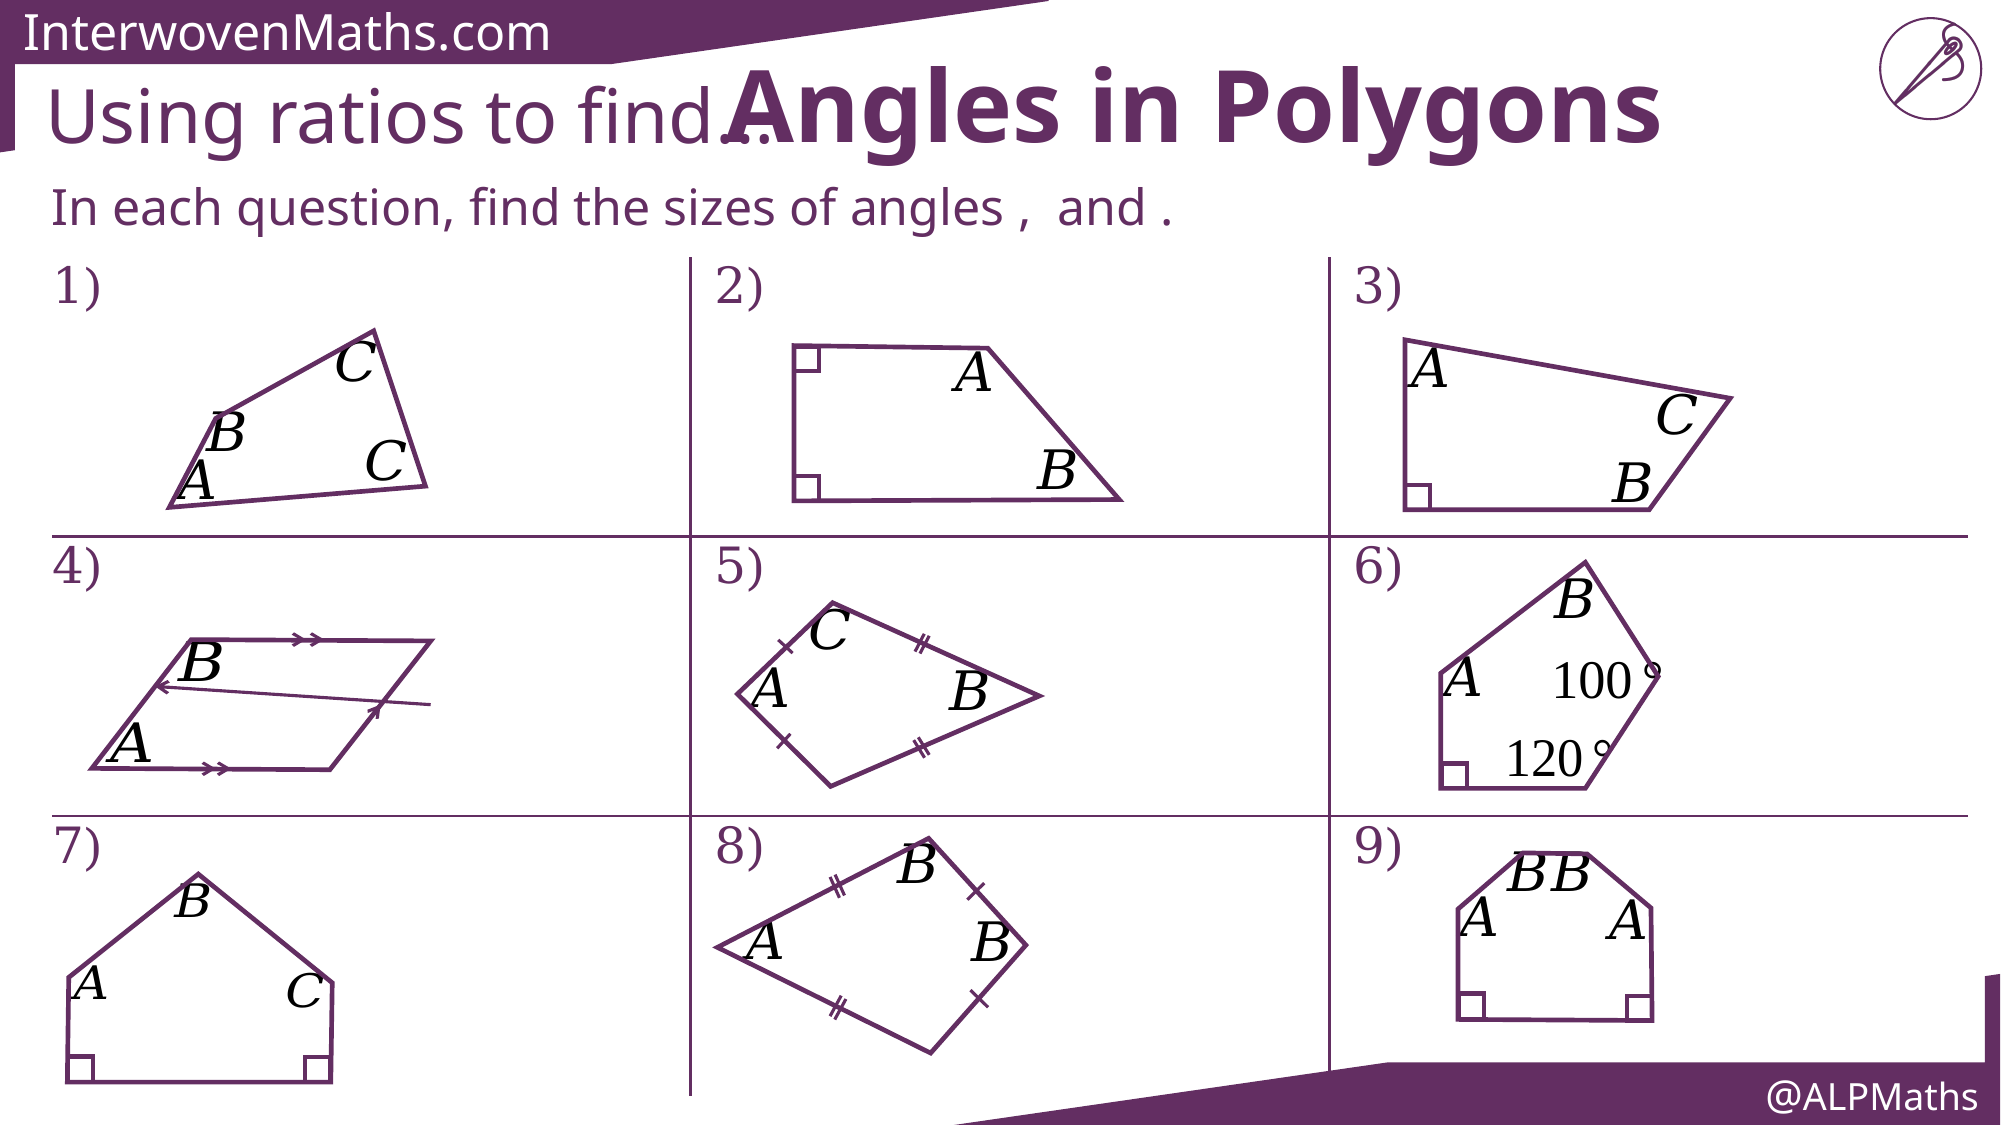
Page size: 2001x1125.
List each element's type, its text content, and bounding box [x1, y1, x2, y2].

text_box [1453, 843, 1653, 1021]
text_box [737, 601, 1040, 787]
text_box Angles in Polygons [710, 48, 1688, 184]
picture [1881, 15, 1978, 112]
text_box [1404, 339, 1731, 515]
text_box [1437, 562, 1664, 790]
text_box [794, 343, 1120, 503]
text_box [90, 634, 431, 776]
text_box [67, 874, 333, 1083]
text_box @ALPMaths [1381, 1060, 1995, 1125]
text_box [169, 330, 426, 512]
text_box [717, 835, 1026, 1054]
text_box Using ratios to find… [30, 61, 710, 167]
